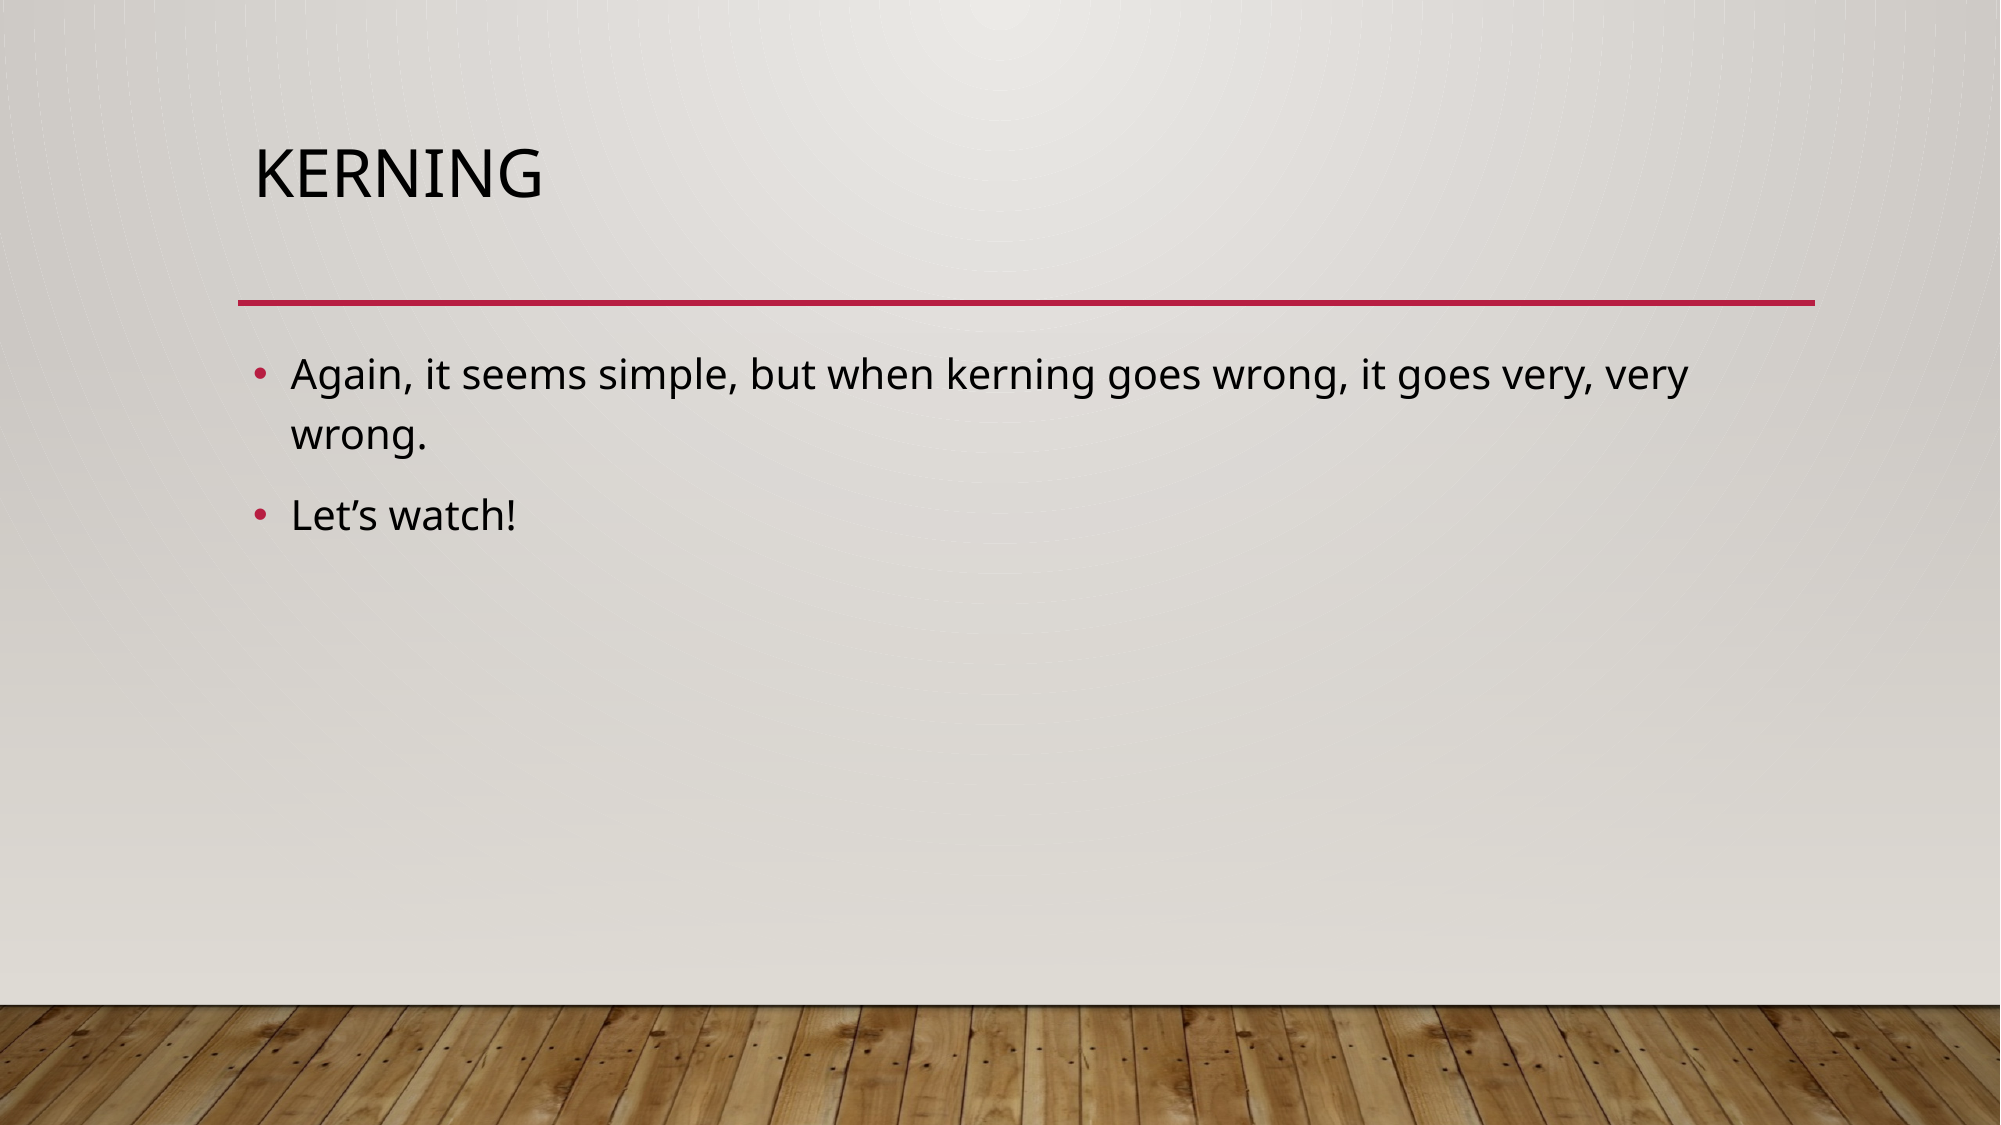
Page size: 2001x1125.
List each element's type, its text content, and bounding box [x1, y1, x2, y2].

title Kerning [238, 131, 1814, 305]
list Again, it seems simple, but when kerning goes wrong, it goes very, very wrong. Let’s watch! [238, 330, 1814, 897]
picture [0, 1005, 2000, 1125]
